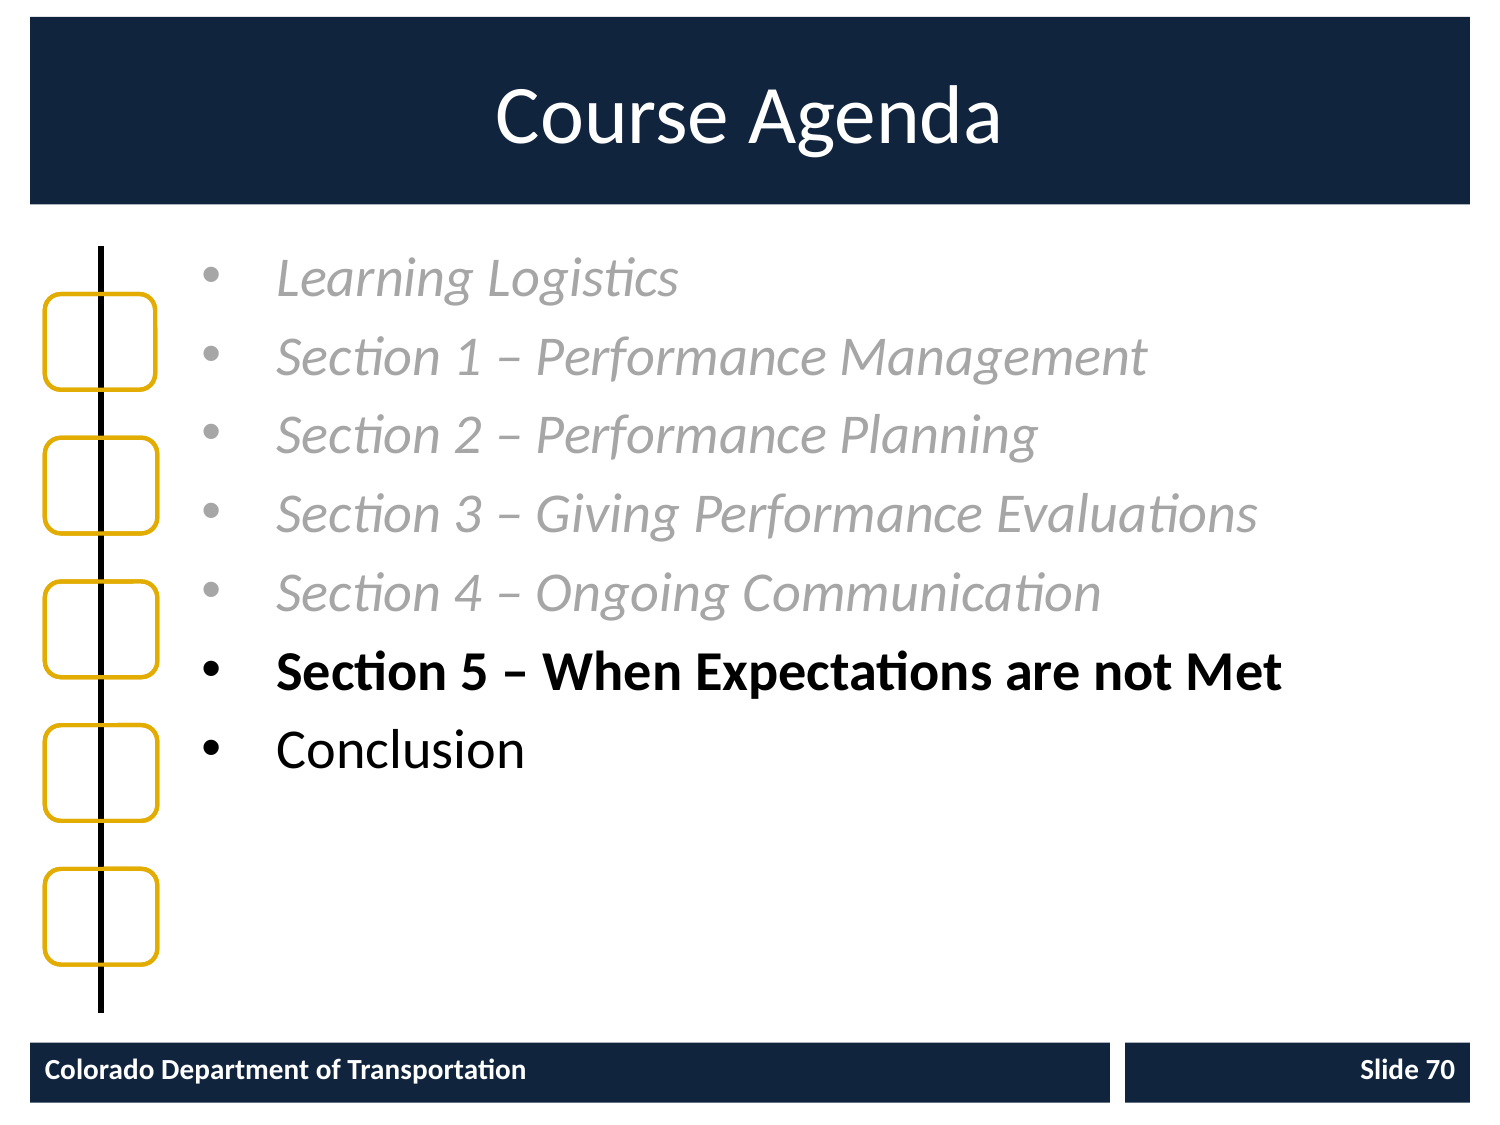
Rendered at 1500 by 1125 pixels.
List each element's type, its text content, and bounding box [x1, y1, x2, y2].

slide_number Slide 70 [1125, 1042, 1470, 1103]
title Course Agenda [29, 16, 1471, 205]
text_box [44, 245, 158, 1013]
footer Colorado Department of Transportation [30, 1042, 1110, 1103]
list Learning Logistics Section 1 – Performance Management Section 2 – Performance Planning Section 3 – Giving Performance Evaluations Section 4 – Ongoing Communication Section 5 – When Expectations are not Met Conclusion [186, 232, 1471, 1013]
